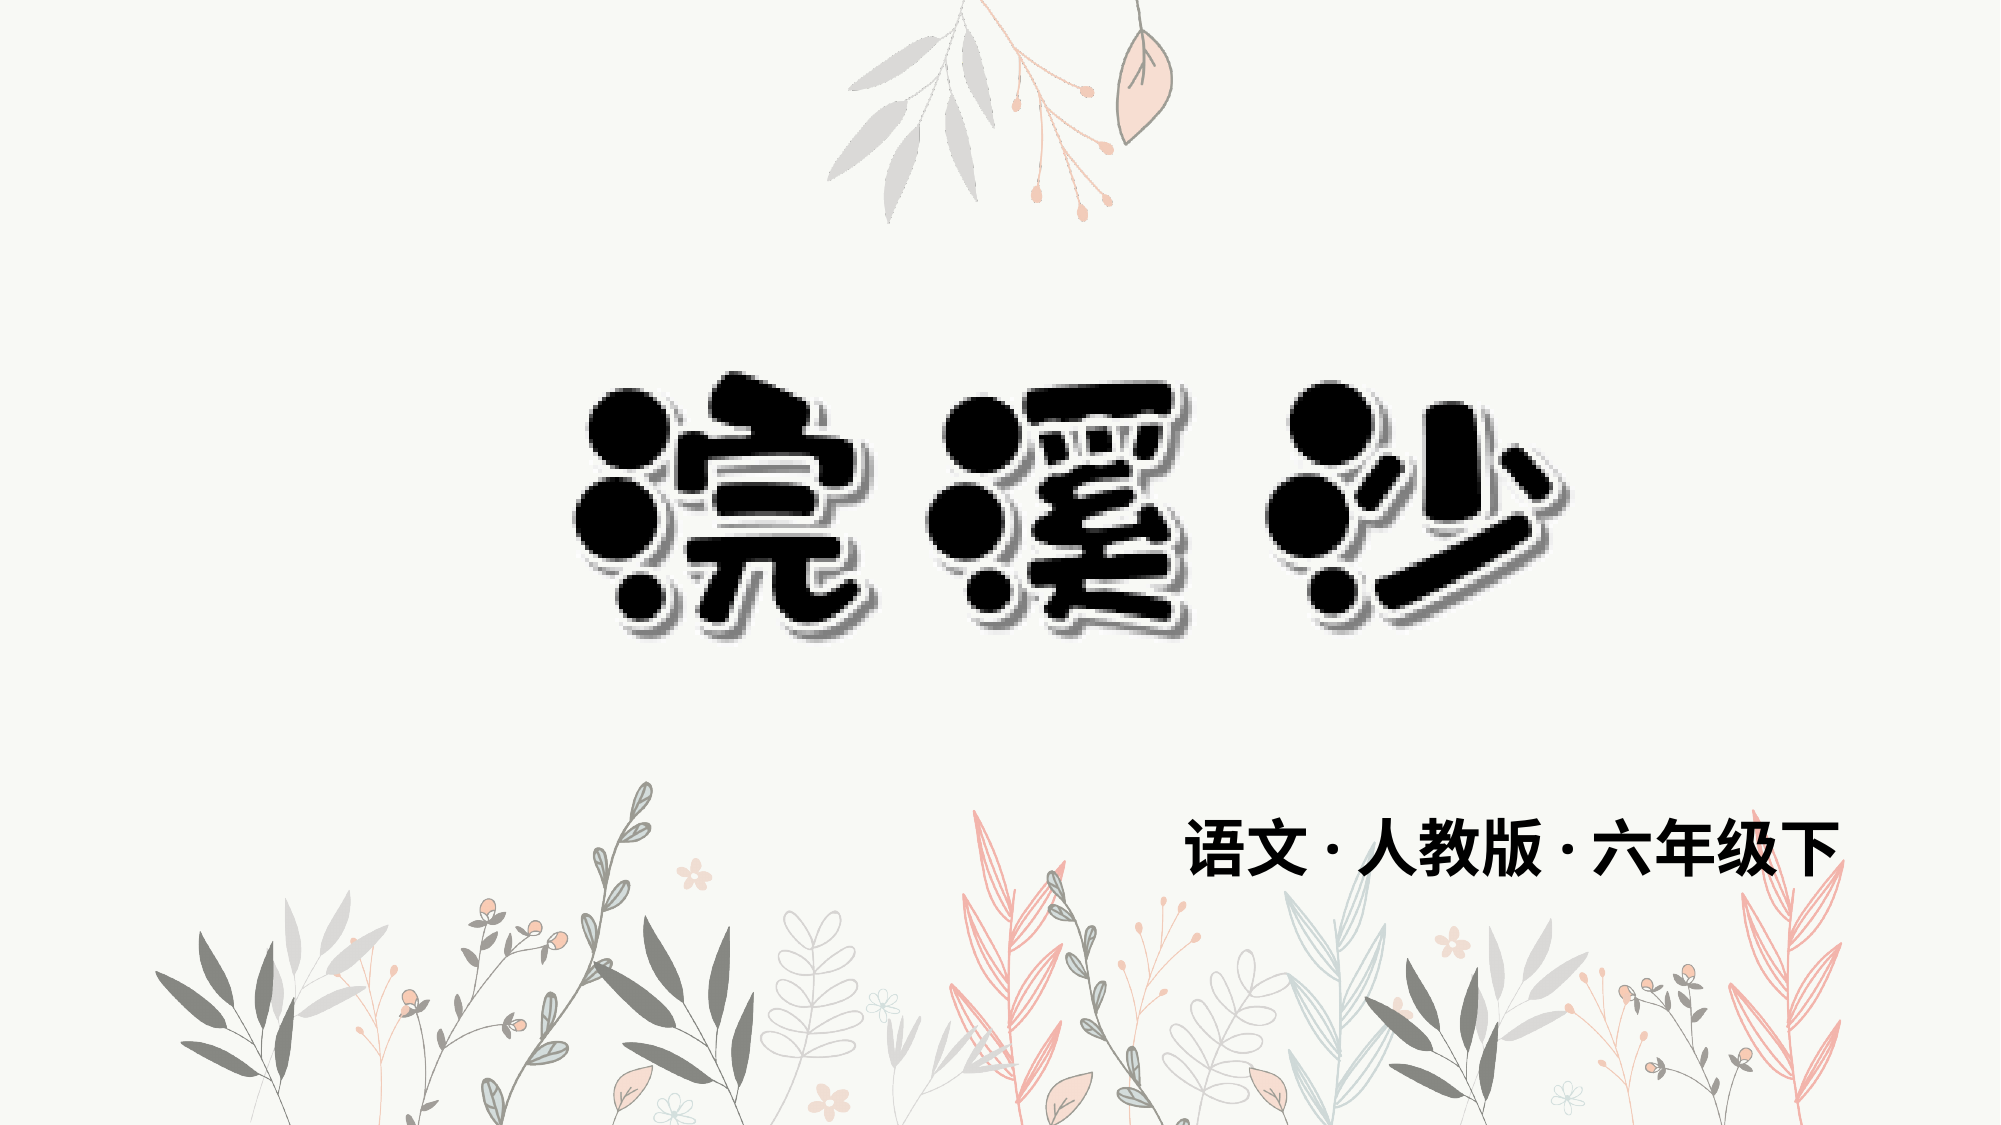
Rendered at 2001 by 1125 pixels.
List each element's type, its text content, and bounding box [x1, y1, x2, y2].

picture [155, 781, 1845, 1125]
picture [458, 0, 1677, 737]
text_box 语文·人教版·六年级下 [1845, 803, 1853, 890]
